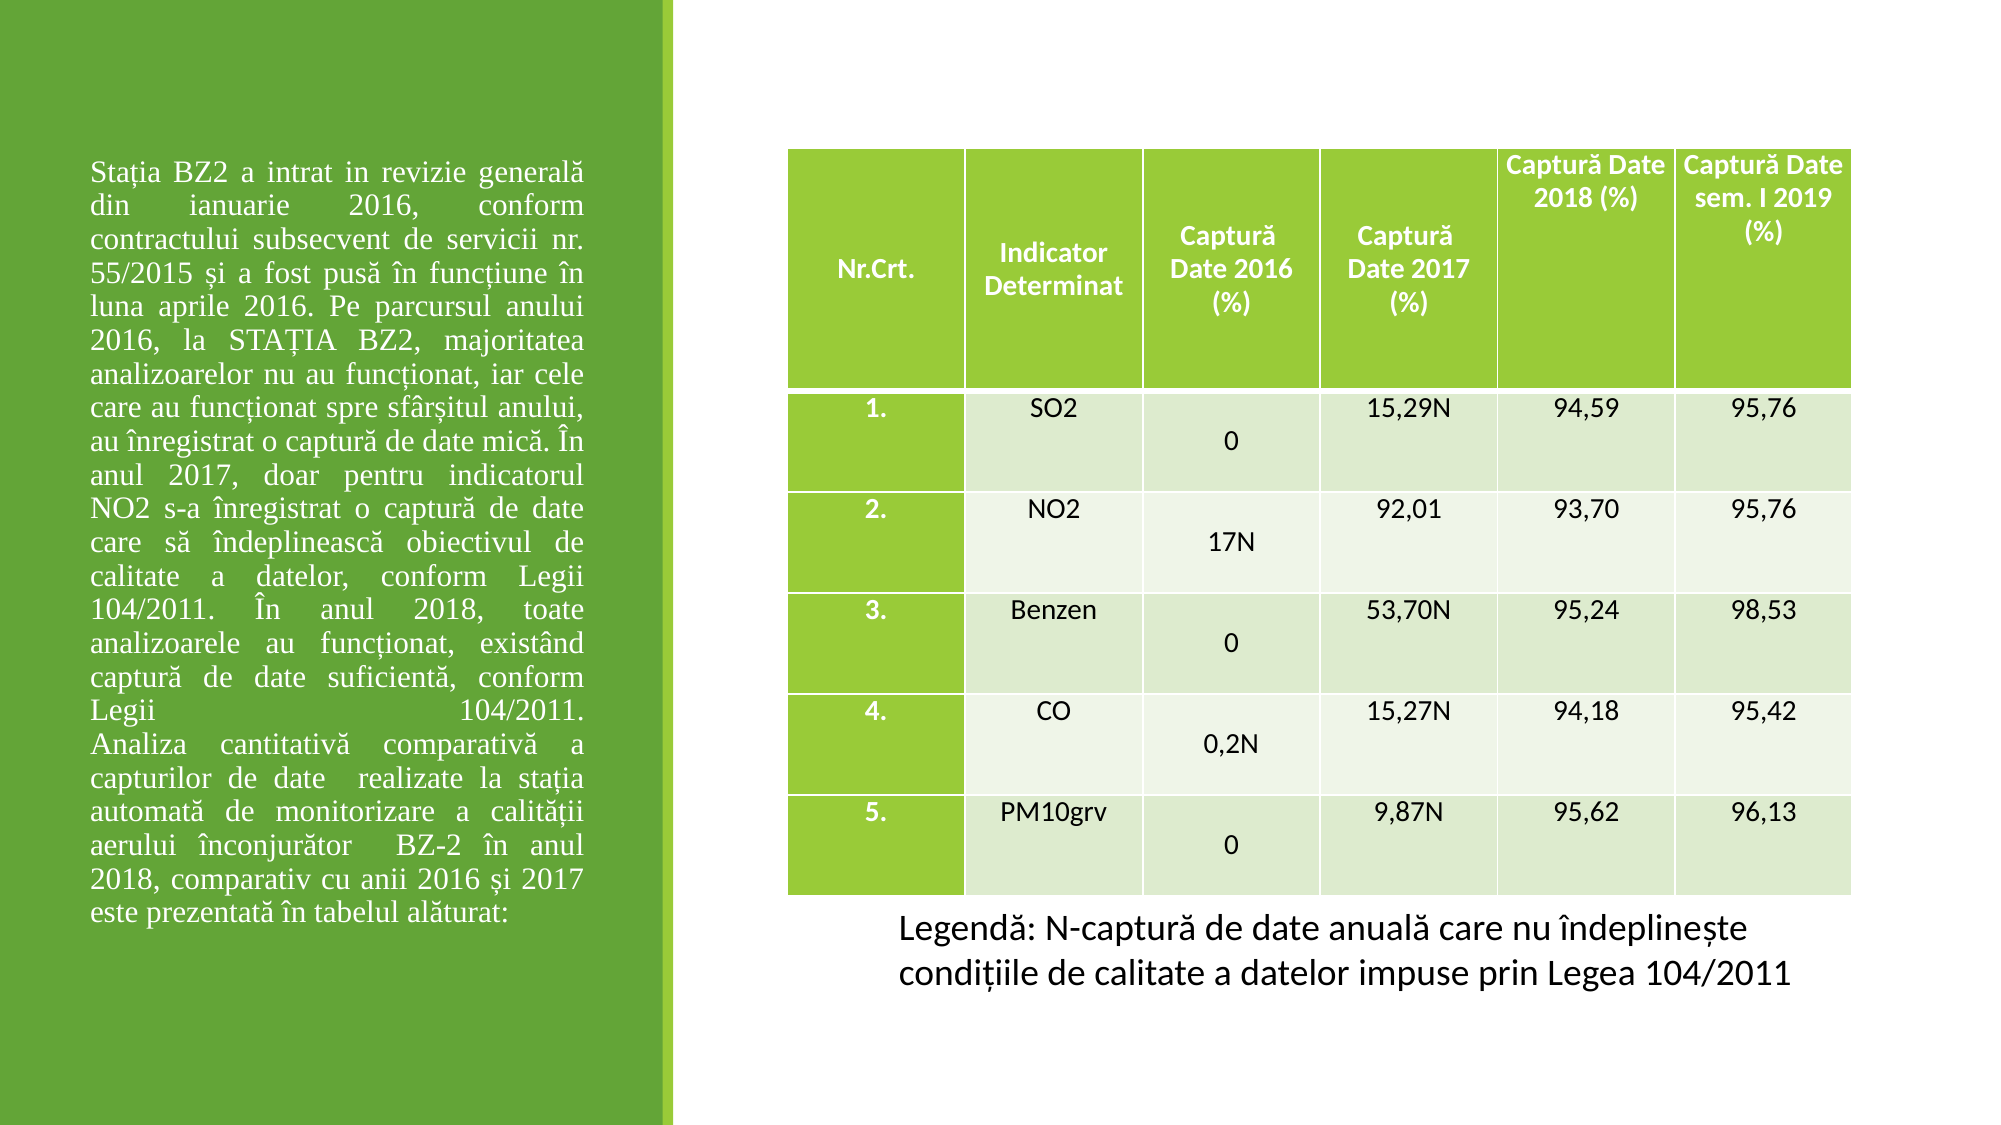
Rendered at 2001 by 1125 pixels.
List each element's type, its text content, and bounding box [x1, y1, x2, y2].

table_cell 95,76 [1676, 394, 1851, 491]
table_cell 93,70 [1498, 493, 1674, 592]
table_header Captură Date 2016 (%) [1144, 149, 1319, 388]
table_header Captură Date 2018 (%) [1498, 149, 1674, 388]
table_cell 92,01 [1321, 493, 1497, 592]
table_cell 9,87N [1321, 796, 1497, 895]
table_cell 2. [788, 493, 964, 592]
table_cell 94,18 [1498, 695, 1674, 794]
text_box Legendă: N-captură de date anuală care nu îndeplinește condițiile de calitate a datelor impuse prin Legea 104/2011 [884, 895, 1885, 1001]
table_cell 5. [788, 796, 964, 895]
table_header Nr.Crt. [788, 149, 964, 388]
table_cell 3. [788, 594, 964, 693]
table_cell 95,42 [1676, 695, 1851, 794]
table_cell 95,24 [1498, 594, 1674, 693]
table_header Captură Date sem. I 2019 (%) [1676, 149, 1851, 388]
table_cell 53,70N [1321, 594, 1497, 693]
list Stația BZ2 a intrat in revizie generală din ianuarie 2016, conform contractului subsecvent de servicii nr. 55/2015 și a fost pusă în funcțiune în luna aprile 2016. Pe parcursul anului 2016, la STAȚIA BZ2, majoritatea analizoarelor nu au funcționat, iar cele care au funcționat spre sfârșitul anului, au înregistrat o captură de date mică. În anul 2017, doar pentru indicatorul NO2 s-a înregistrat o captură de date care să îndeplinească obiectivul de calitate a datelor, conform Legii 104/2011. În anul 2018, toate analizoarele au funcționat, existând captură de date suficientă, conform Legii 104/2011. Analiza cantitativă comparativă a capturilor de date realizate la stația automată de monitorizare a calității aerului înconjurător BZ-2 în anul 2018, comparativ cu anii 2016 și 2017 este prezentată în tabelul alăturat: [75, 147, 600, 1035]
table_cell 95,76 [1676, 493, 1851, 592]
table_cell SO2 [966, 394, 1142, 491]
table_cell 96,13 [1676, 796, 1851, 895]
table_cell 15,27N [1321, 695, 1497, 794]
table_cell 95,62 [1498, 796, 1674, 895]
table_header Indicator Determinat [966, 149, 1142, 388]
table_cell Benzen [966, 594, 1142, 693]
table_cell 98,53 [1676, 594, 1851, 693]
table_cell 94,59 [1498, 394, 1674, 491]
table_cell 4. [788, 695, 964, 794]
table_header Captură Date 2017 (%) [1321, 149, 1497, 388]
table_cell 0 [1144, 796, 1319, 895]
table_cell PM10grv [966, 796, 1142, 895]
table_cell NO2 [966, 493, 1142, 592]
table_cell CO [966, 695, 1142, 794]
table_cell 15,29N [1321, 394, 1497, 491]
table_cell 0 [1144, 594, 1319, 693]
table_cell 0 [1144, 394, 1319, 491]
table_cell 0,2N [1144, 695, 1319, 794]
table_cell 1. [788, 394, 964, 491]
table_cell 17N [1144, 493, 1319, 592]
